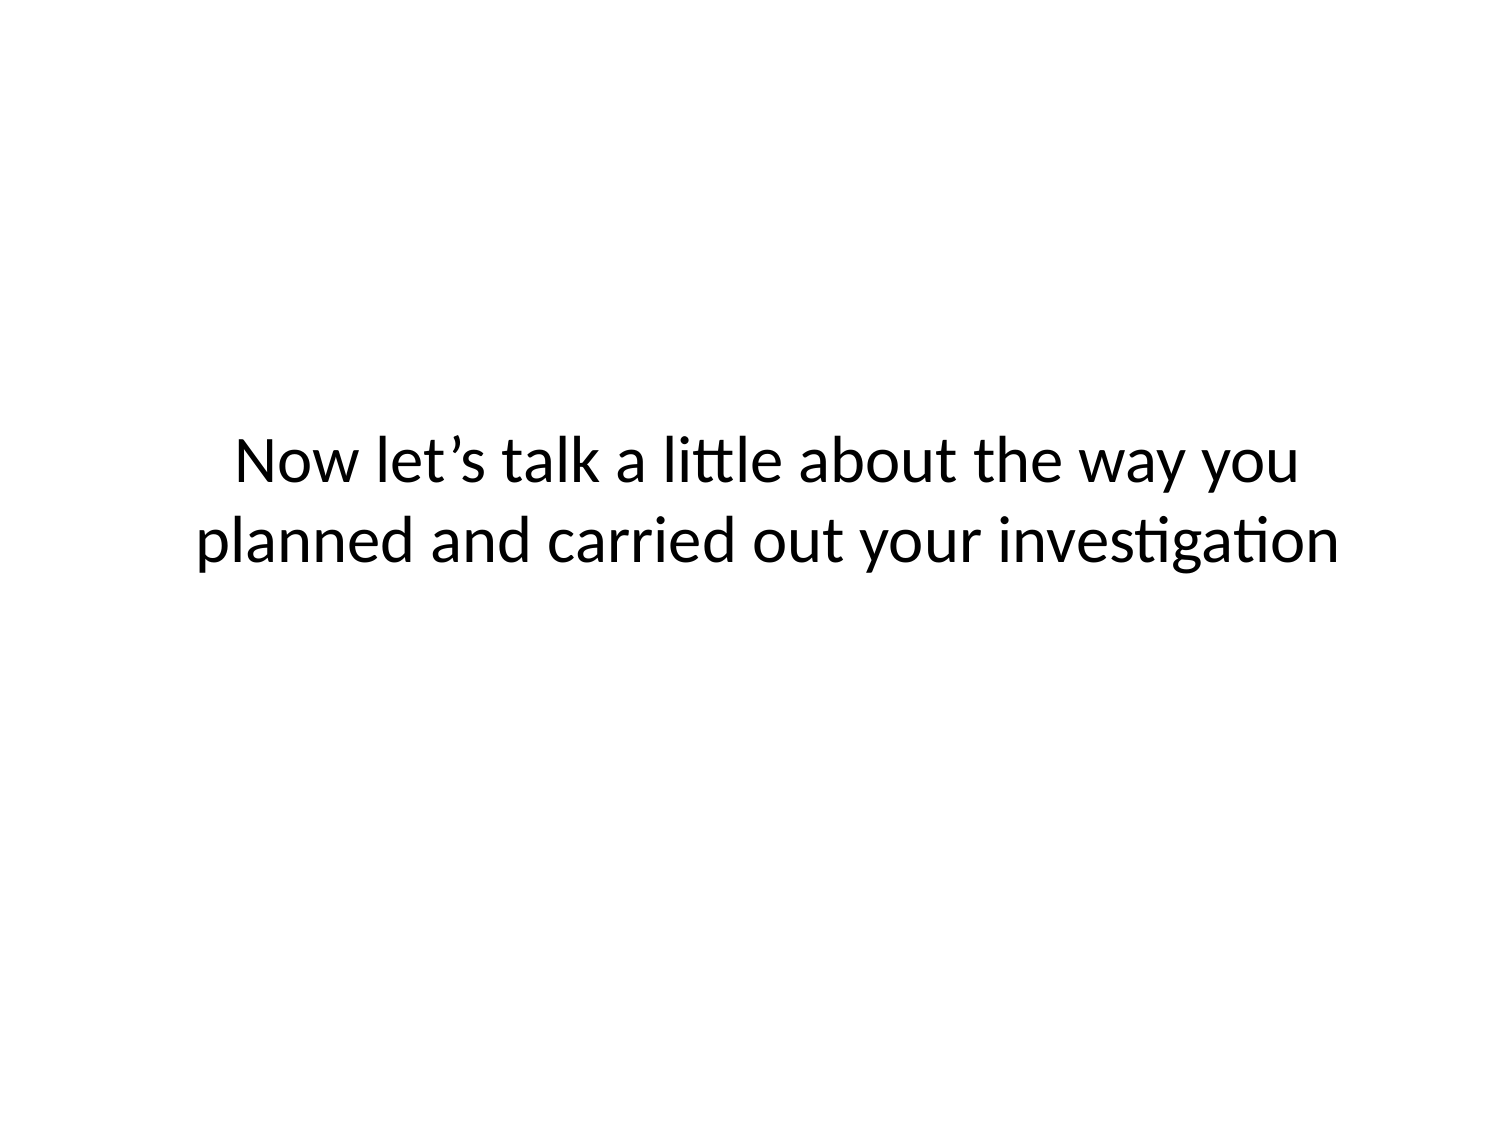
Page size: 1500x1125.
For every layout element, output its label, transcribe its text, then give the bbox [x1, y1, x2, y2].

text_box Now let’s talk a little about the way you planned and carried out your investigation [168, 408, 1369, 584]
